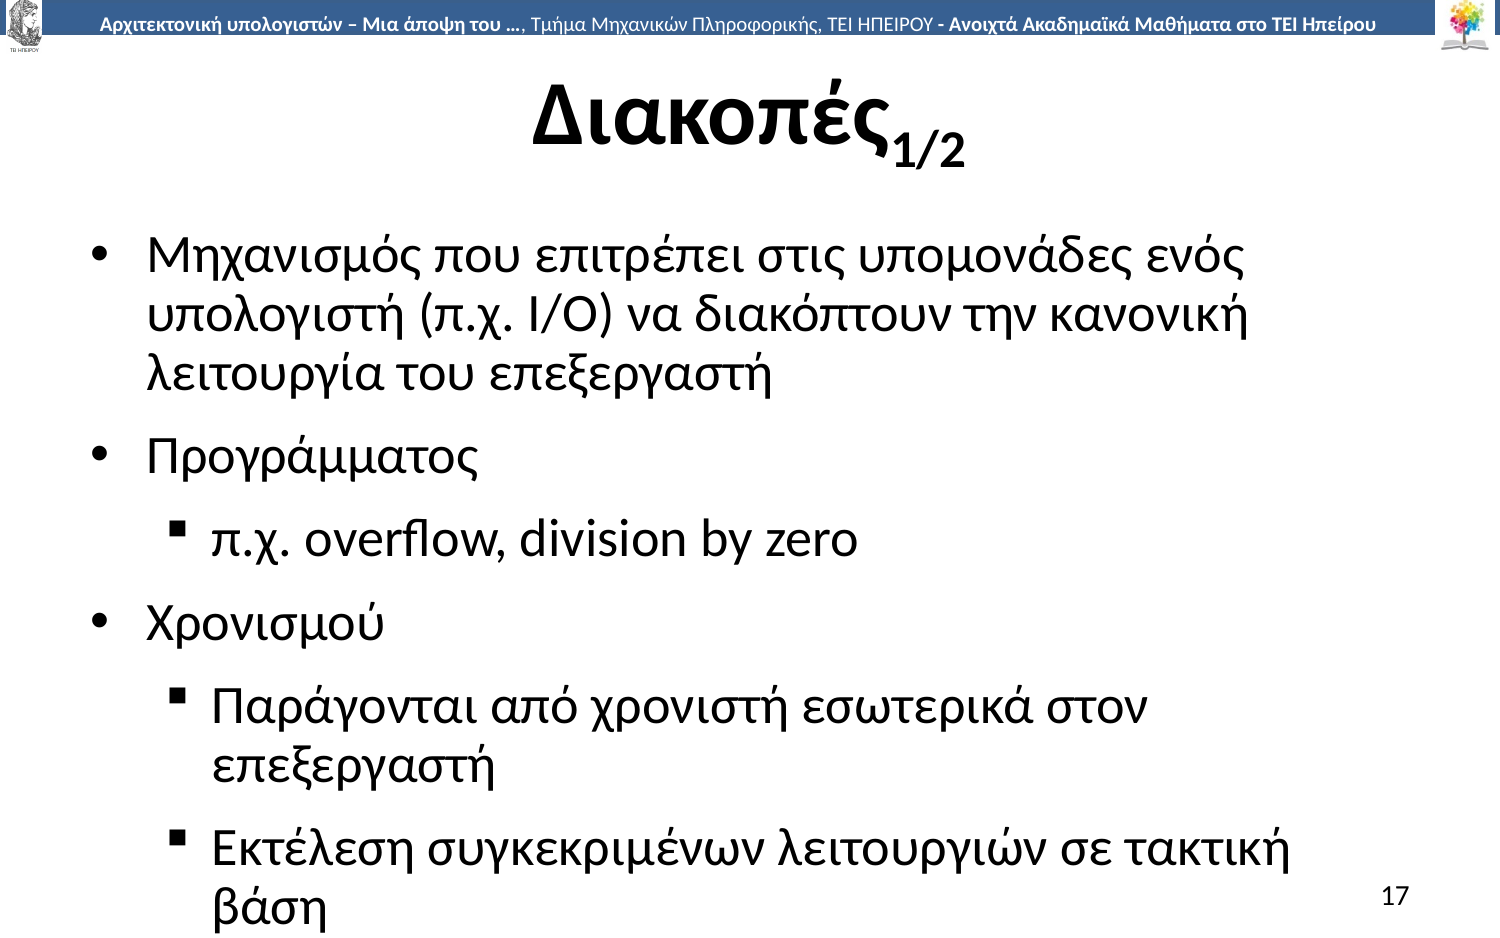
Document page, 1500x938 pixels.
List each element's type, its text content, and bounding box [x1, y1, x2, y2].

list Μηχανισμός που επιτρέπει στις υπομονάδες ενός υπολογιστή (π.χ. I/O) να διακόπτουν την κανονική λειτουργία του επεξεργαστή Προγράμματος π.χ. overflow, division by zero Χρονισμού Παράγονται από χρονιστή εσωτερικά στον επεξεργαστή Εκτέλεση συγκεκριμένων λειτουργιών σε τακτική βάση [75, 218, 1425, 838]
picture [6, 0, 42, 54]
title Διακοπές1/2 [75, 37, 1425, 194]
picture [1435, 0, 1495, 52]
slide_number 17 [1074, 868, 1425, 919]
